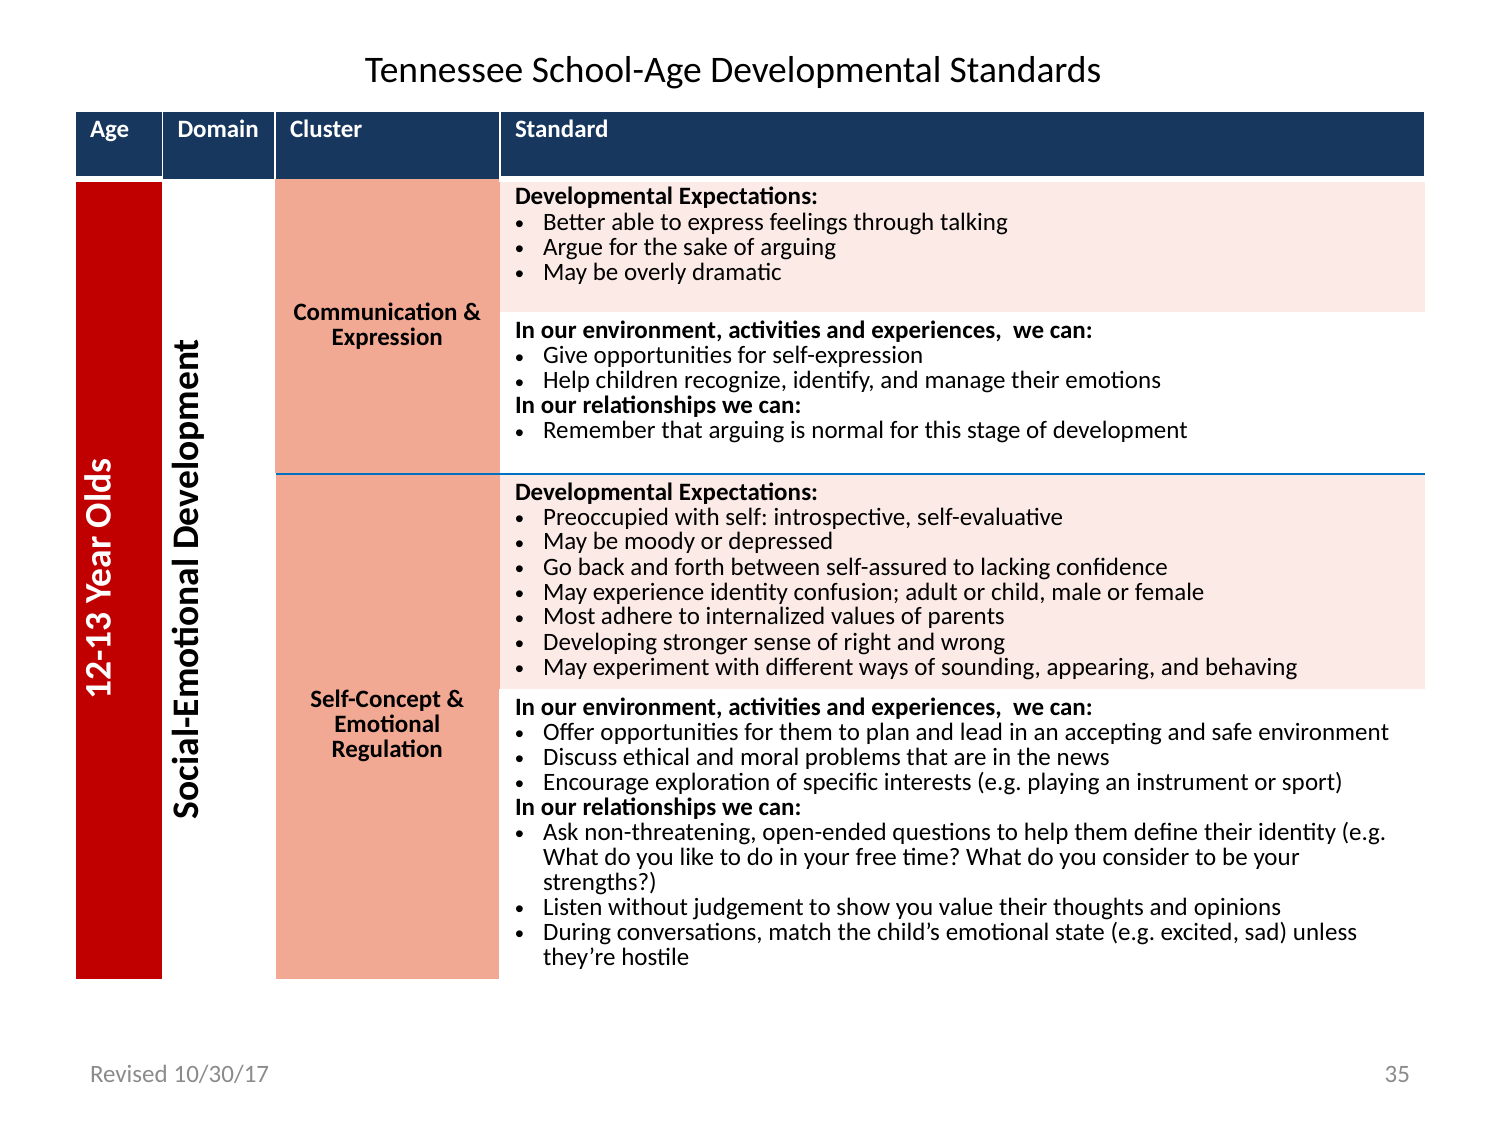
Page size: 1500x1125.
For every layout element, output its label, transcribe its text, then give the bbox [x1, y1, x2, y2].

table_cell 12-13 Year Olds [76, 182, 162, 979]
table_cell Developmental Expectations: Preoccupied with self: introspective, self-evaluative May be moody or depressed Go back and forth between self-assured to lacking confidence May experience identity confusion; adult or child, male or female Most adhere to internalized values of parents Developing stronger sense of right and wrong May experiment with different ways of sounding, appearing, and behaving [500, 475, 1425, 689]
text_box Tennessee School-Age Developmental Standards [350, 37, 1150, 98]
table_header Domain [163, 112, 274, 179]
table_header Age [76, 112, 162, 176]
table_cell Self-Concept & Emotional Regulation [276, 475, 500, 979]
table_header Standard [501, 112, 1424, 176]
table_cell In our environment, activities and experiences, we can: Offer opportunities for them to plan and lead in an accepting and safe environment Discuss ethical and moral problems that are in the news Encourage exploration of specific interests (e.g. playing an instrument or sport) In our relationships we can: Ask non-threatening, open-ended questions to help them define their identity (e.g. What do you like to do in your free time? What do you consider to be your strengths?) Listen without judgement to show you value their thoughts and opinions During conversations, match the child’s emotional state (e.g. excited, sad) unless they’re hostile [501, 689, 1424, 979]
table_header Cluster [276, 112, 499, 179]
table_cell In our environment, activities and experiences, we can: Give opportunities for self-expression Help children recognize, identify, and manage their emotions In our relationships we can: Remember that arguing is normal for this stage of development [500, 312, 1425, 473]
table_cell Communication & Expression [275, 179, 500, 473]
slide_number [75, 1042, 425, 1103]
slide_number 35 [1074, 1042, 1425, 1103]
table_cell Developmental Expectations: Better able to express feelings through talking Argue for the sake of arguing May be overly dramatic [500, 182, 1425, 312]
table_cell Social-Emotional Development [162, 179, 275, 979]
